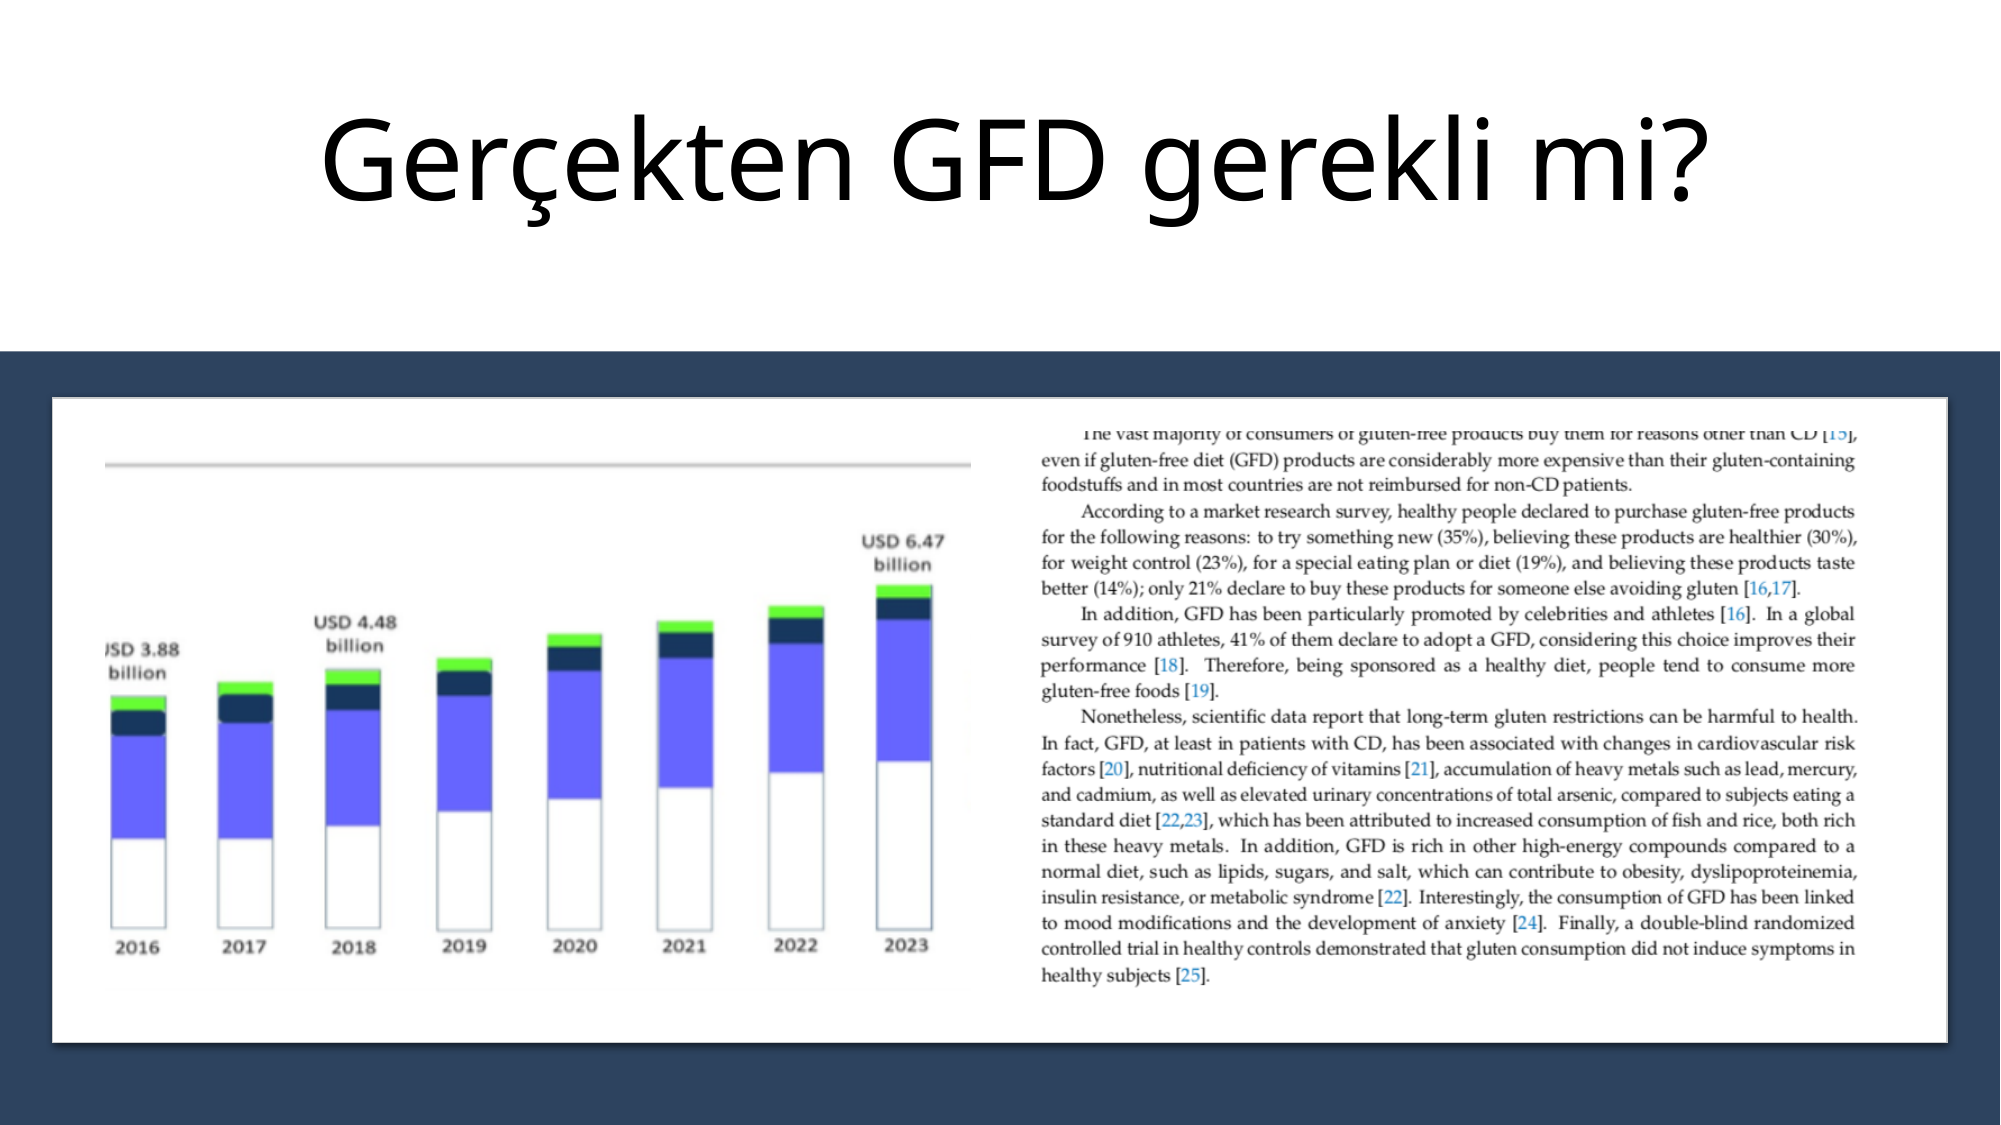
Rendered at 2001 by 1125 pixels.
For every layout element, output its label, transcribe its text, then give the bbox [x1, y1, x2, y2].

title Gerçekten GFD gerekli mi? [162, 55, 1838, 233]
picture [1029, 431, 1895, 991]
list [105, 450, 971, 991]
text_box [52, 397, 1948, 1044]
text_box [0, 350, 2000, 1125]
